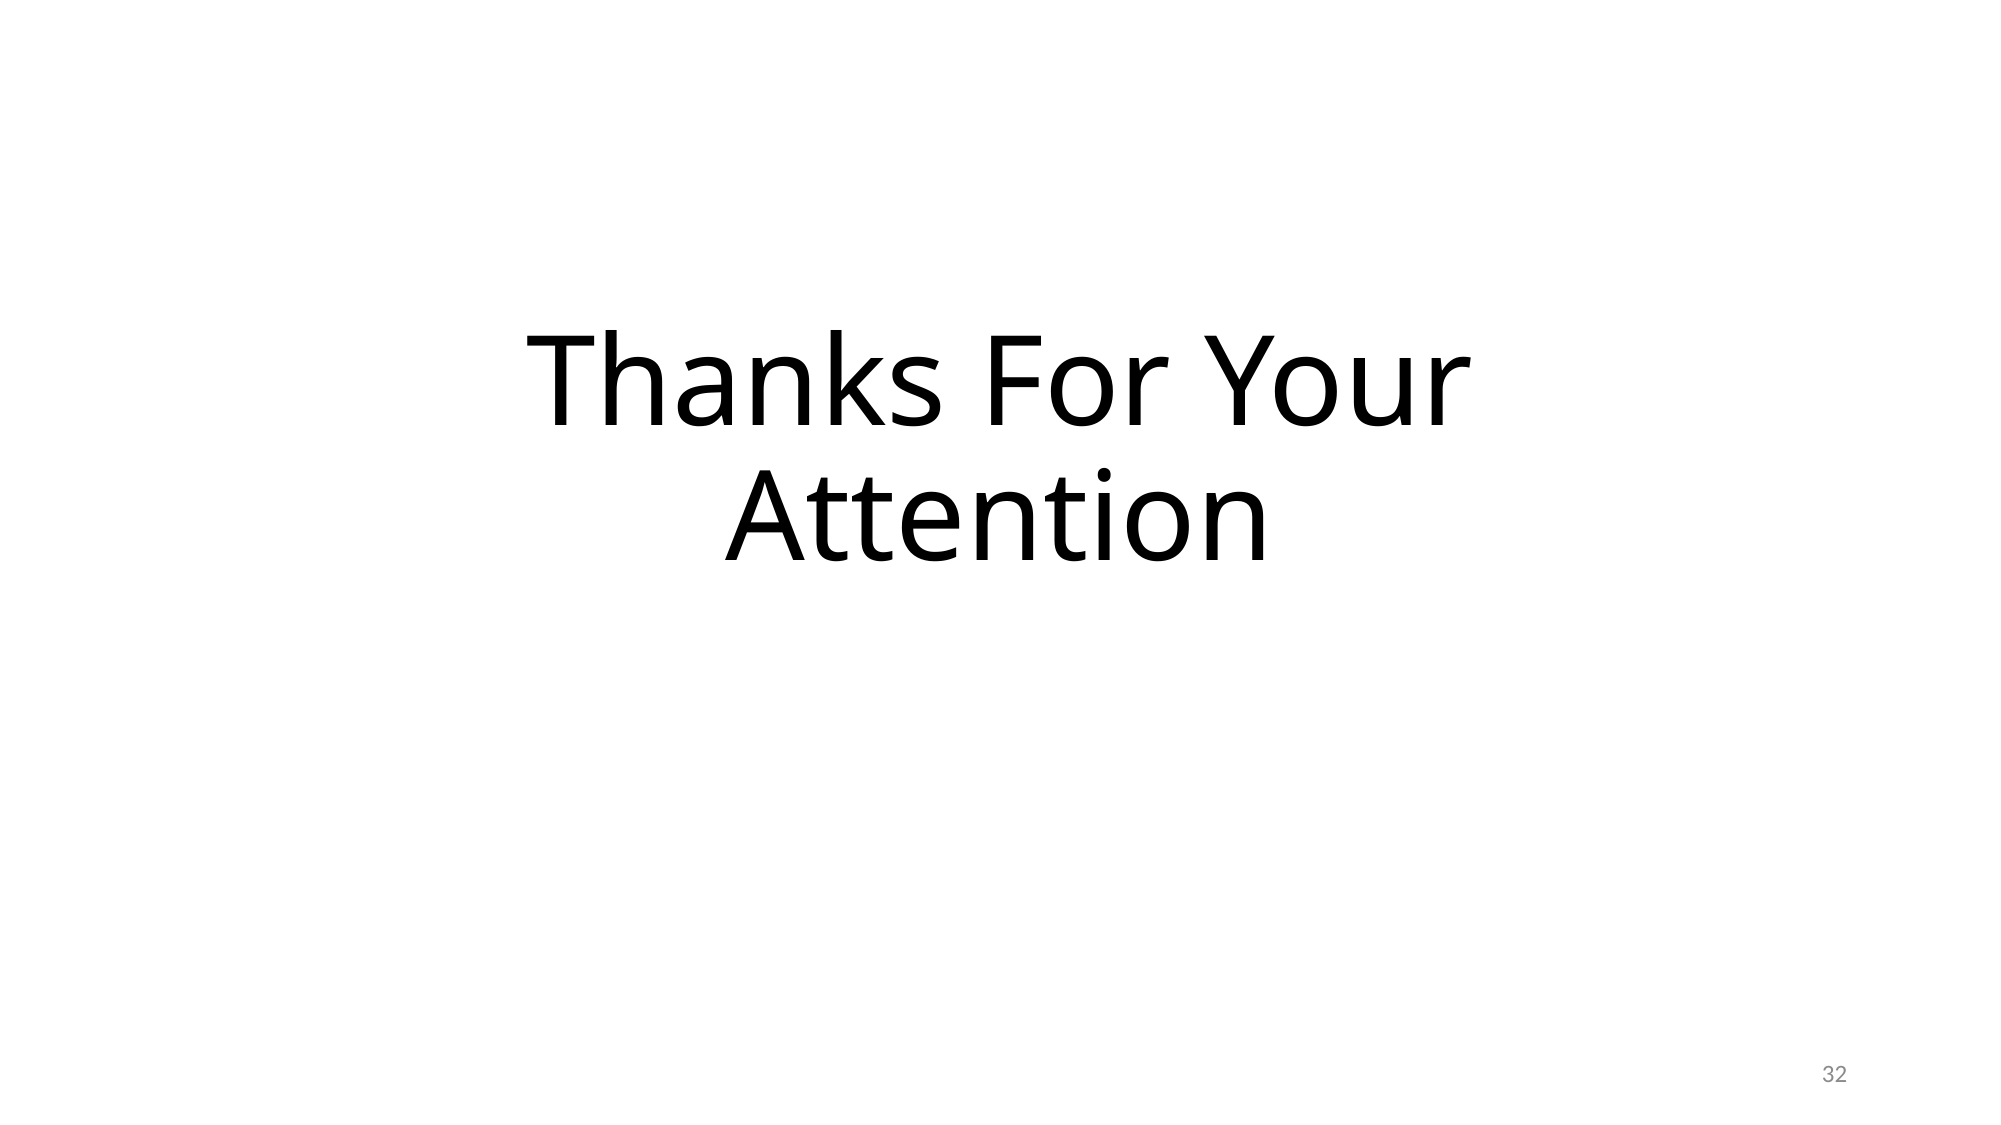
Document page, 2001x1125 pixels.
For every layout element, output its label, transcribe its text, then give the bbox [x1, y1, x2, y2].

slide_number 32 [1412, 1042, 1863, 1103]
title Thanks For Your Attention [249, 203, 1750, 596]
